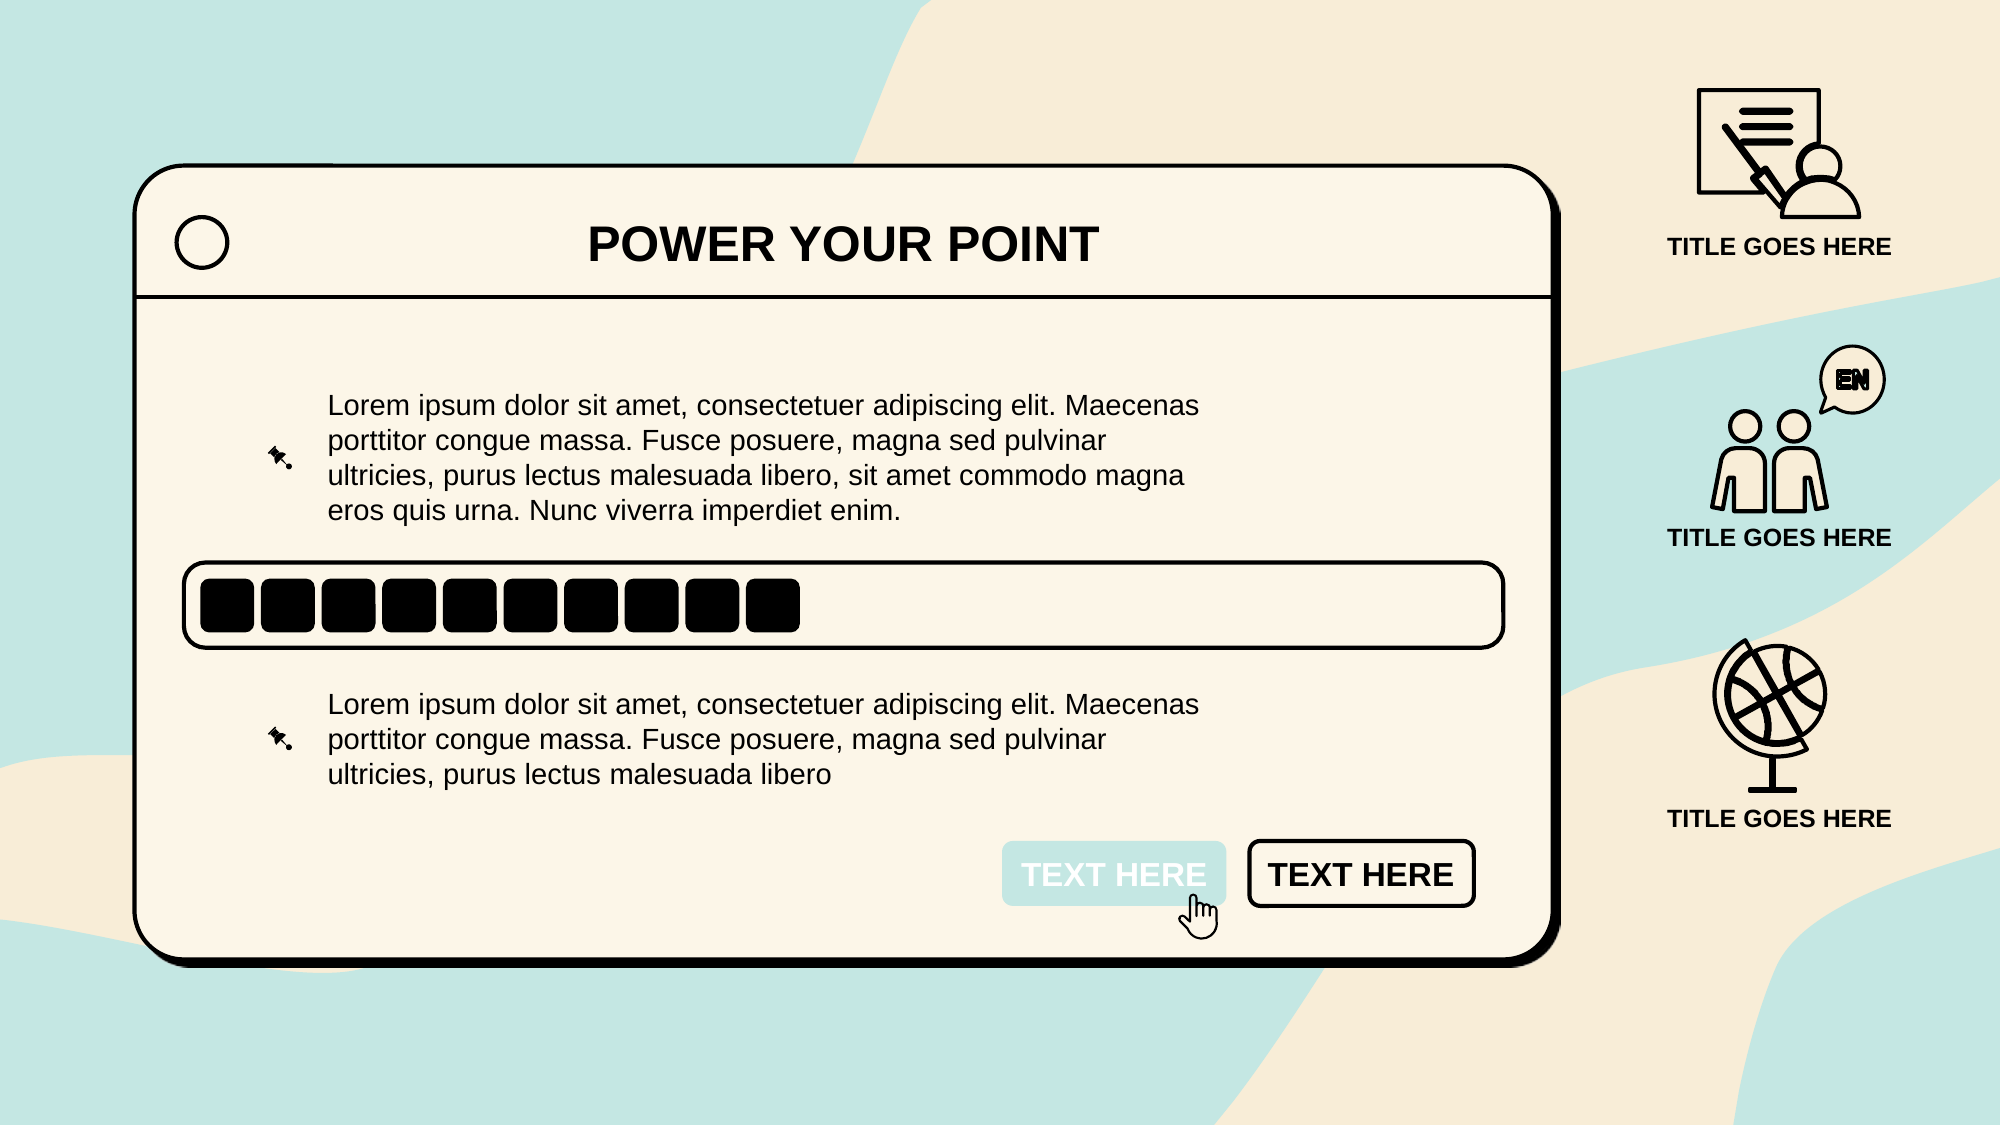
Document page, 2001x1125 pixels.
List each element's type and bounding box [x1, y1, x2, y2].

text_box [0, 0, 2000, 1125]
text_box [134, 165, 1553, 960]
text_box [267, 379, 1232, 536]
text_box [183, 562, 1504, 648]
text_box [267, 677, 1232, 799]
text_box [1608, 90, 1952, 841]
